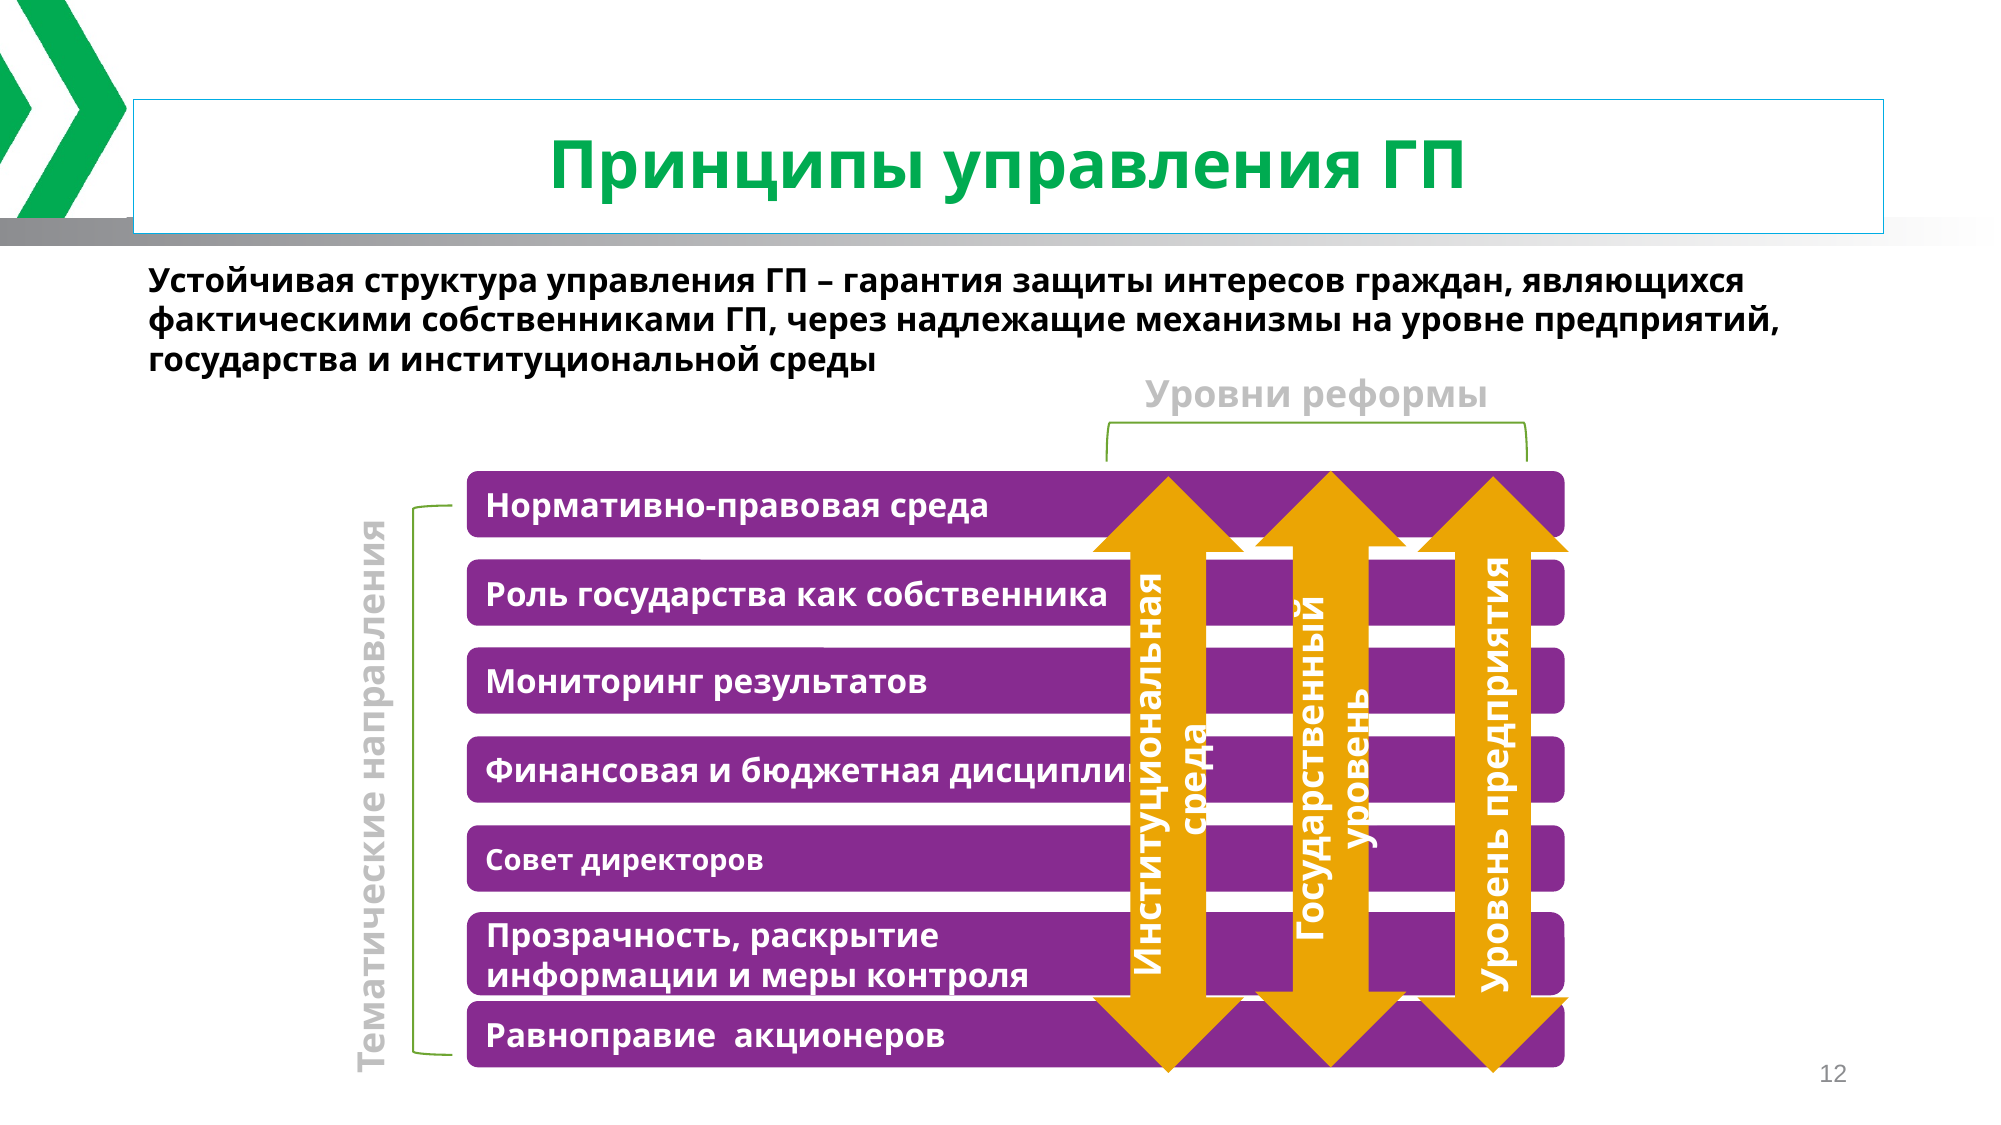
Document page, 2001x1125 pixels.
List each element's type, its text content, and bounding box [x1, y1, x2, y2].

title Принципы управления ГП [133, 99, 1884, 234]
picture [0, 0, 127, 218]
text_box Устойчивая структура управления ГП – гарантия защиты интересов граждан, являющихся фактическими собственниками ГП, через надлежащие механизмы на уровне предприятий, государства и институциональной среды [133, 251, 1884, 386]
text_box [339, 362, 1565, 1070]
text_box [466, 470, 1569, 1073]
